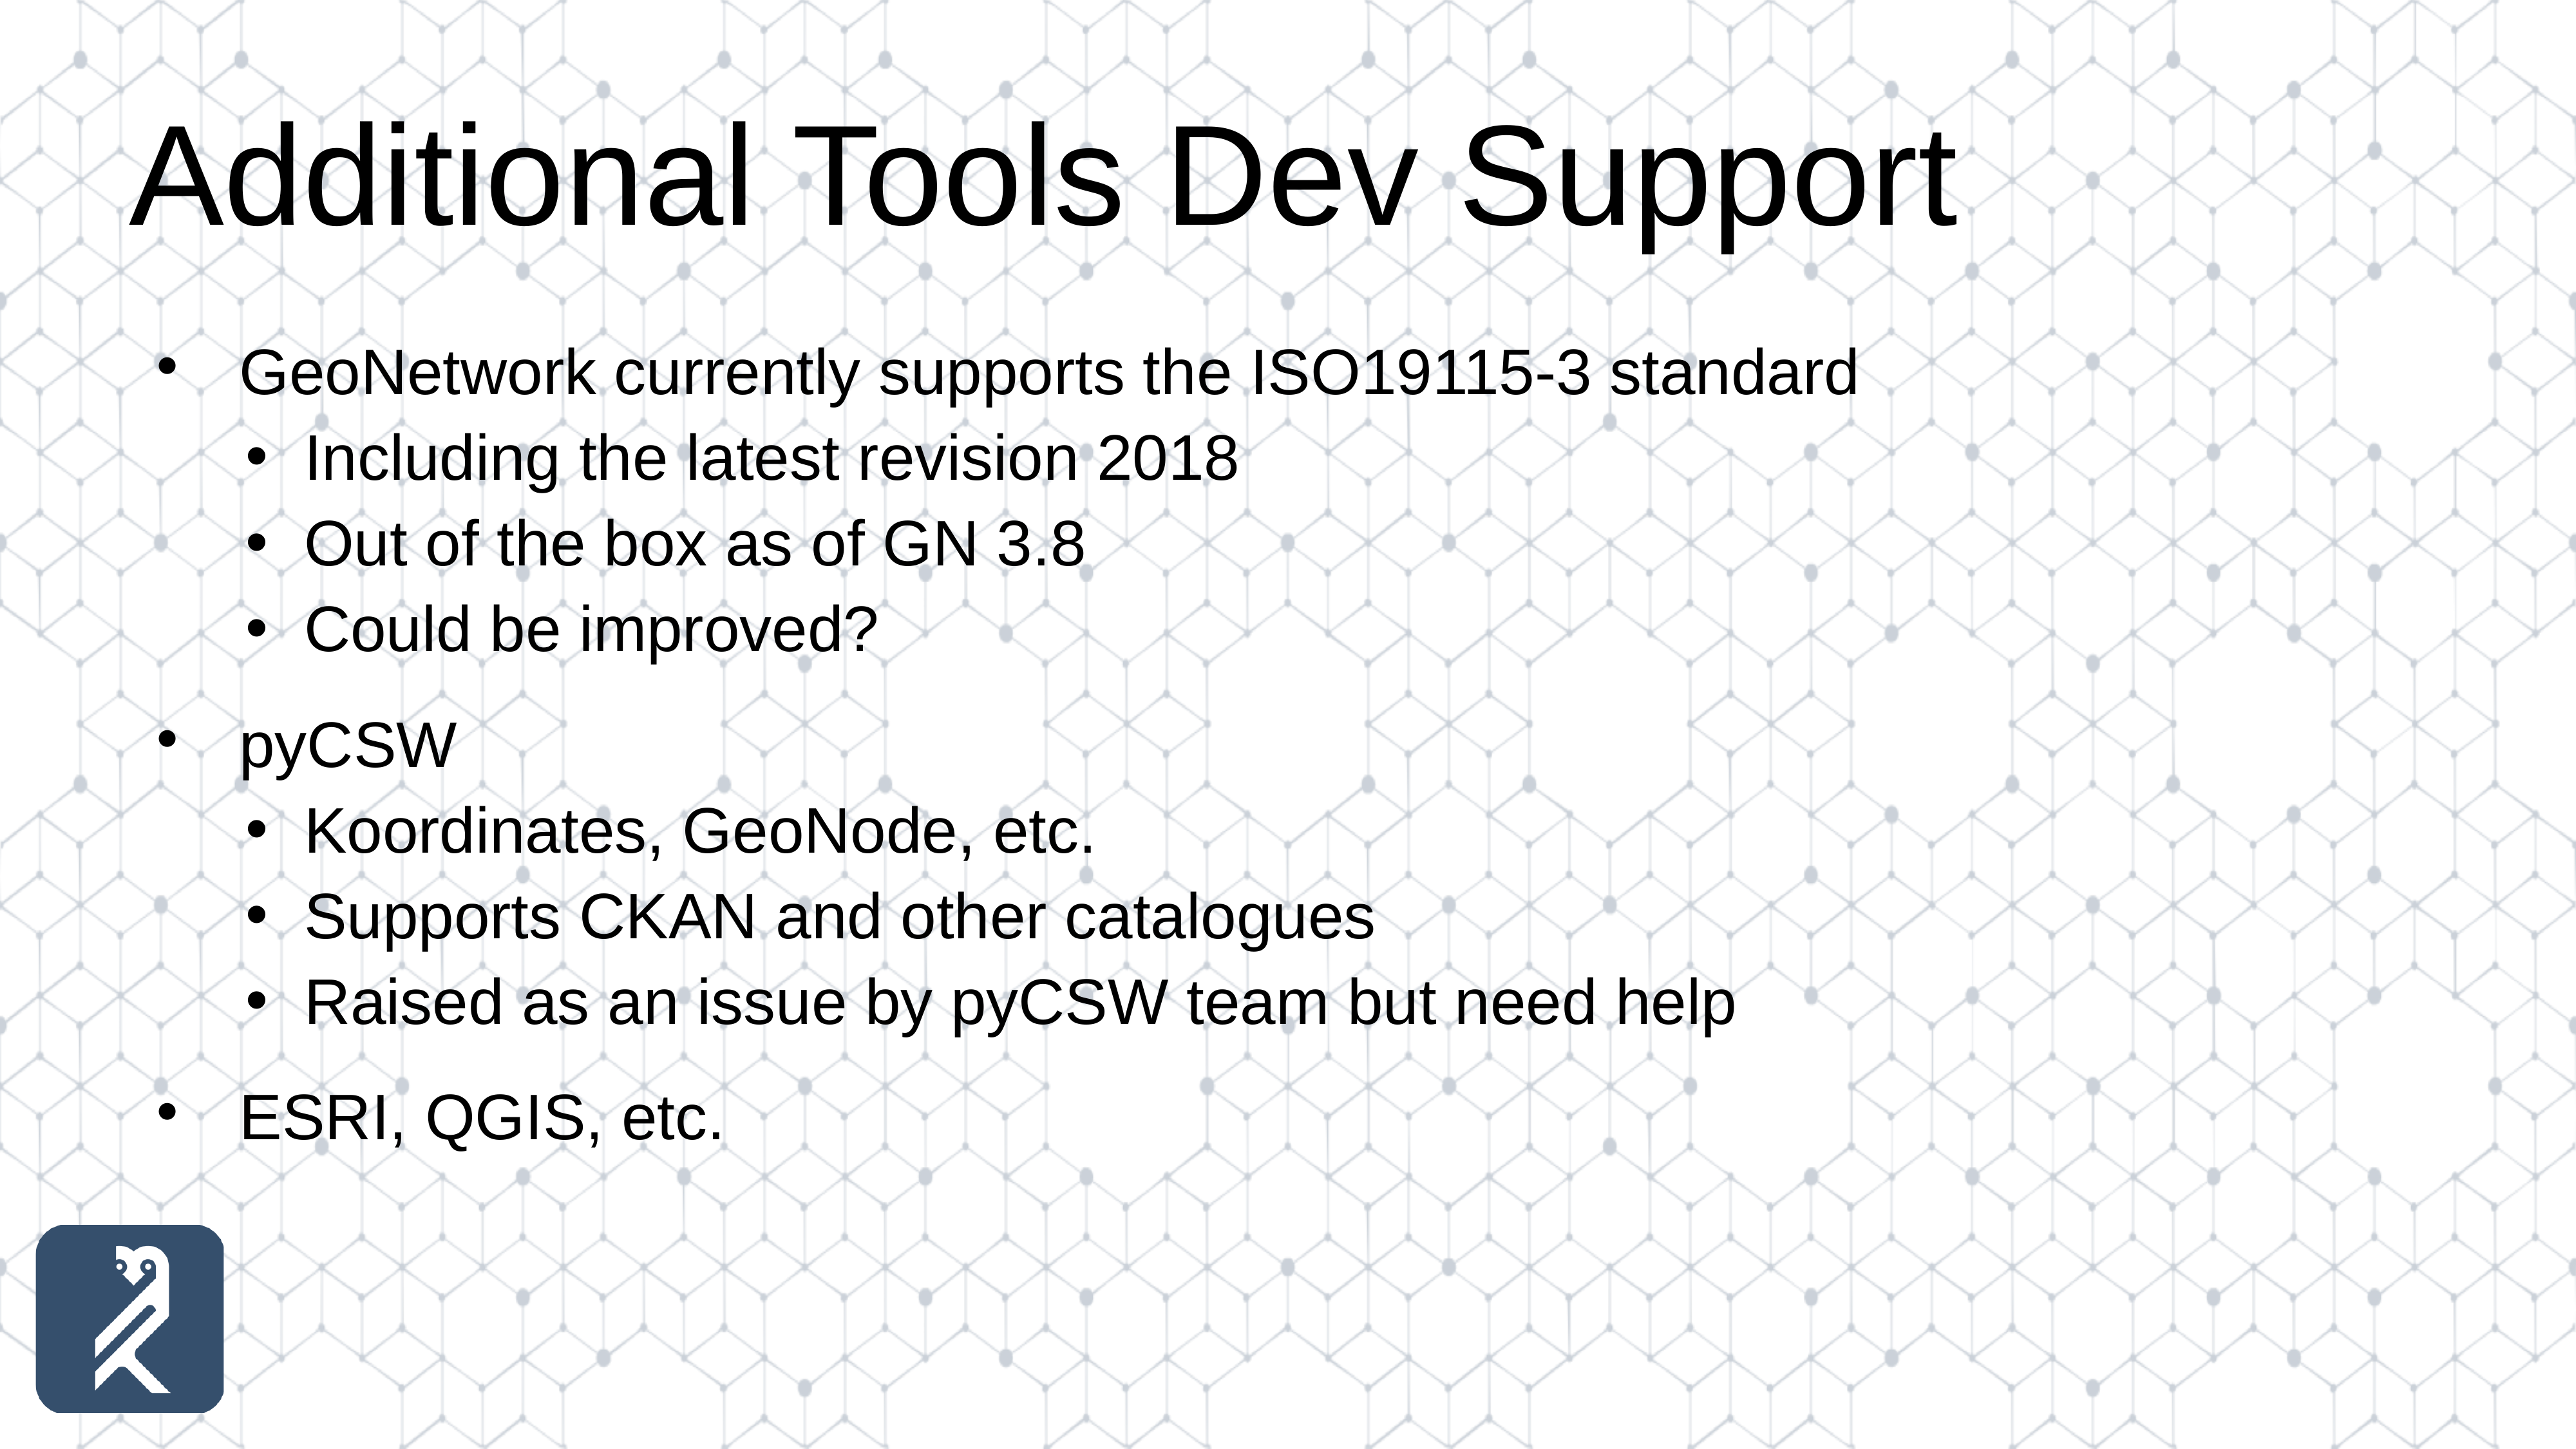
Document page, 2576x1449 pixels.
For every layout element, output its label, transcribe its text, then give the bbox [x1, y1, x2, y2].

picture [35, 1224, 224, 1413]
title Additional Tools Dev Support [128, 57, 2447, 300]
list GeoNetwork currently supports the ISO19115-3 standard Including the latest revision 2018 Out of the box as of GN 3.8 Could be improved? pyCSW Koordinates, GeoNode, etc. Supports CKAN and other catalogues Raised as an issue by pyCSW team but need help ESRI, QGIS, etc. [128, 339, 2447, 1180]
